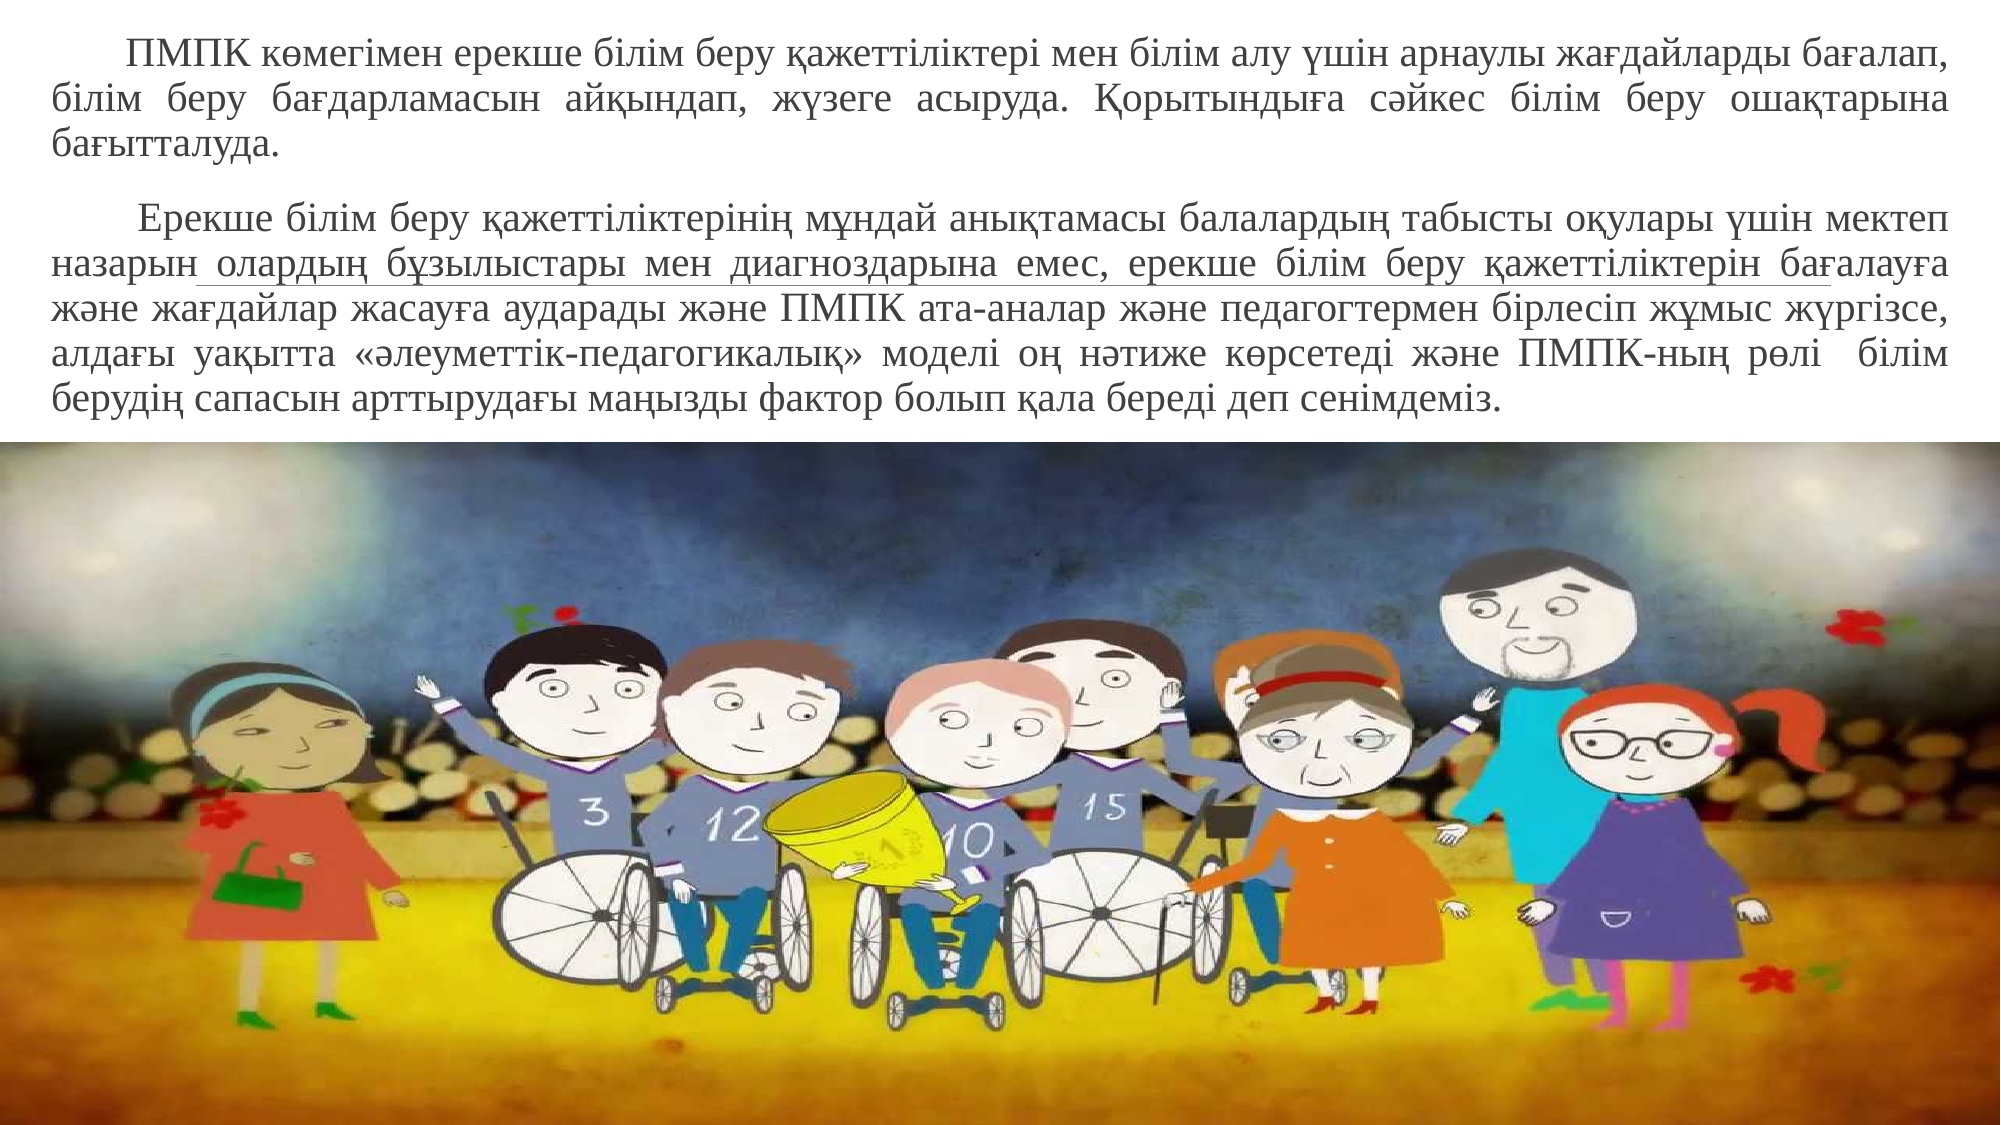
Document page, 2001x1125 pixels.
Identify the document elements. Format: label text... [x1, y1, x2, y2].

list ПМПК көмегімен ерекше білім беру қажеттіліктері мен білім алу үшін арнаулы жағдайларды бағалап, білім беру бағдарламасын айқындап, жүзеге асыруда. Қорытындыға сәйкес білім беру ошақтарына бағытталуда. Ерекше білім беру қажеттіліктерінің мұндай анықтамасы балалардың табысты оқулары үшін мектеп назарын олардың бұзылыстары мен диагноздарына емес, ерекше білім беру қажеттіліктерін бағалауға және жағдайлар жасауға аударады және ПМПК ата-аналар және педагогтермен бірлесіп жұмыс жүргізсе, алдағы уақытта «әлеуметтік-педагогикалық» моделі оң нәтиже көрсетеді және ПМПК-ның рөлі білім берудің сапасын арттырудағы маңызды фактор болып қала береді деп сенімдеміз. [36, 23, 1950, 440]
picture [0, 442, 2000, 1125]
